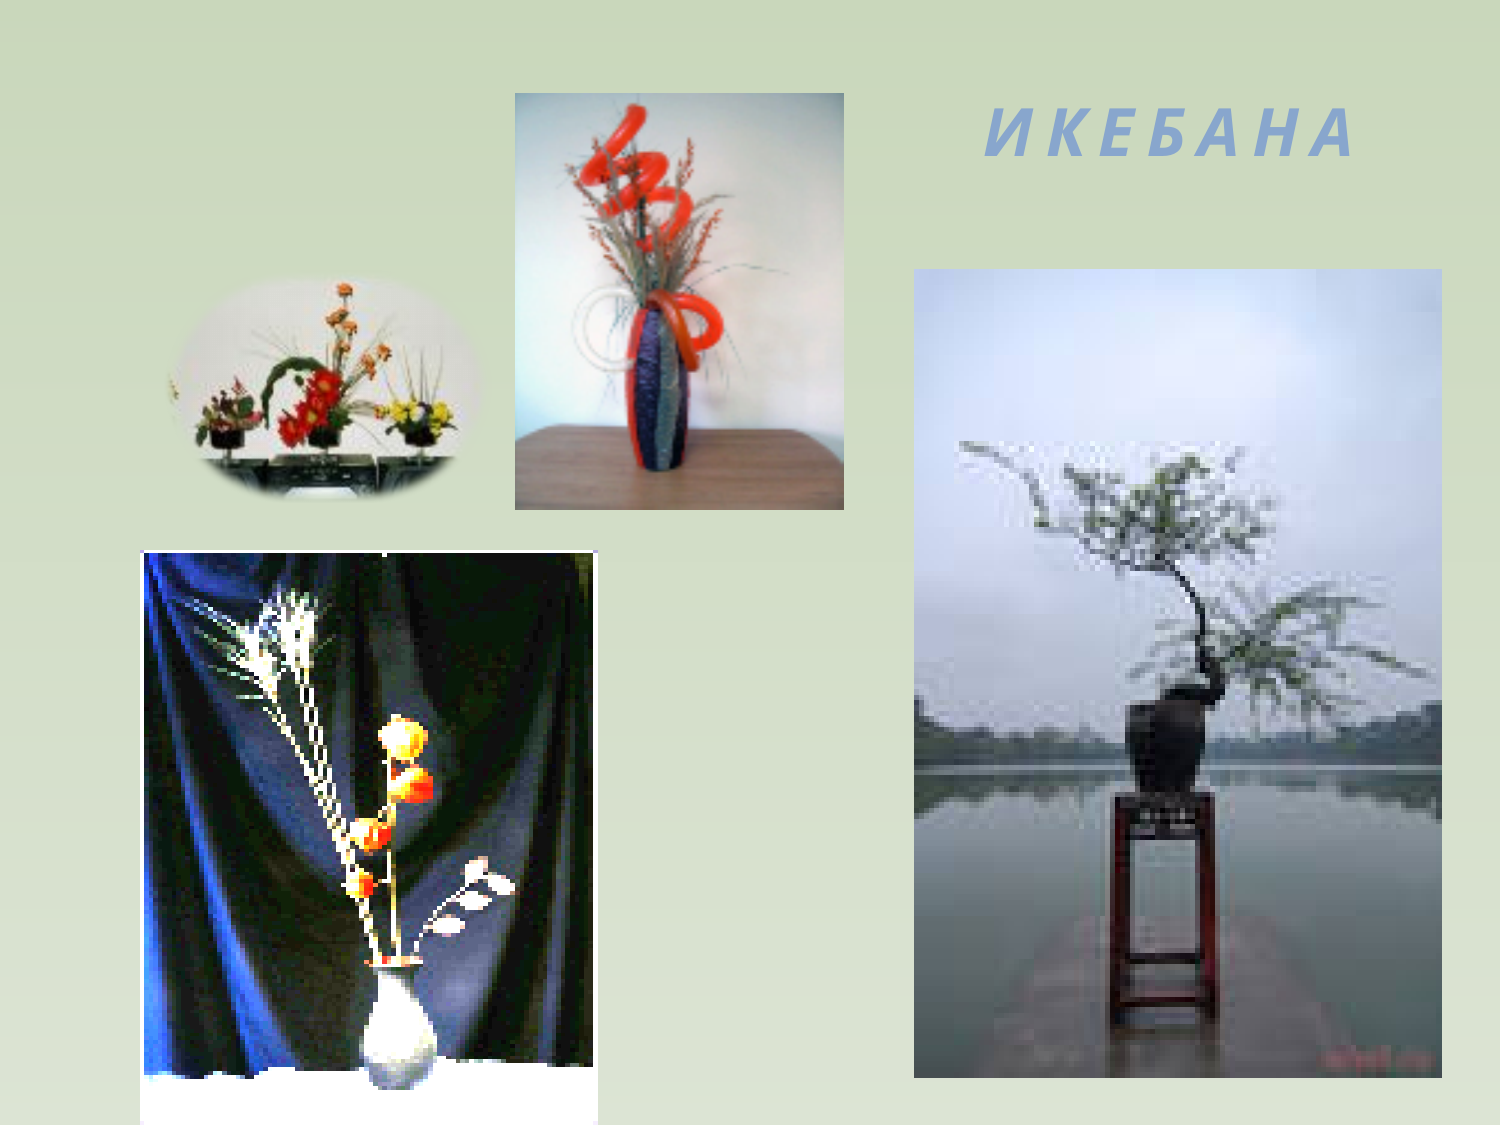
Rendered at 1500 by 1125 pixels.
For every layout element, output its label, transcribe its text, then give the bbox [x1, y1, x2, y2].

text_box ИКЕБАНА [968, 81, 1369, 177]
picture [914, 269, 1442, 1079]
picture [515, 93, 844, 510]
picture [141, 551, 598, 1125]
picture [165, 271, 491, 503]
